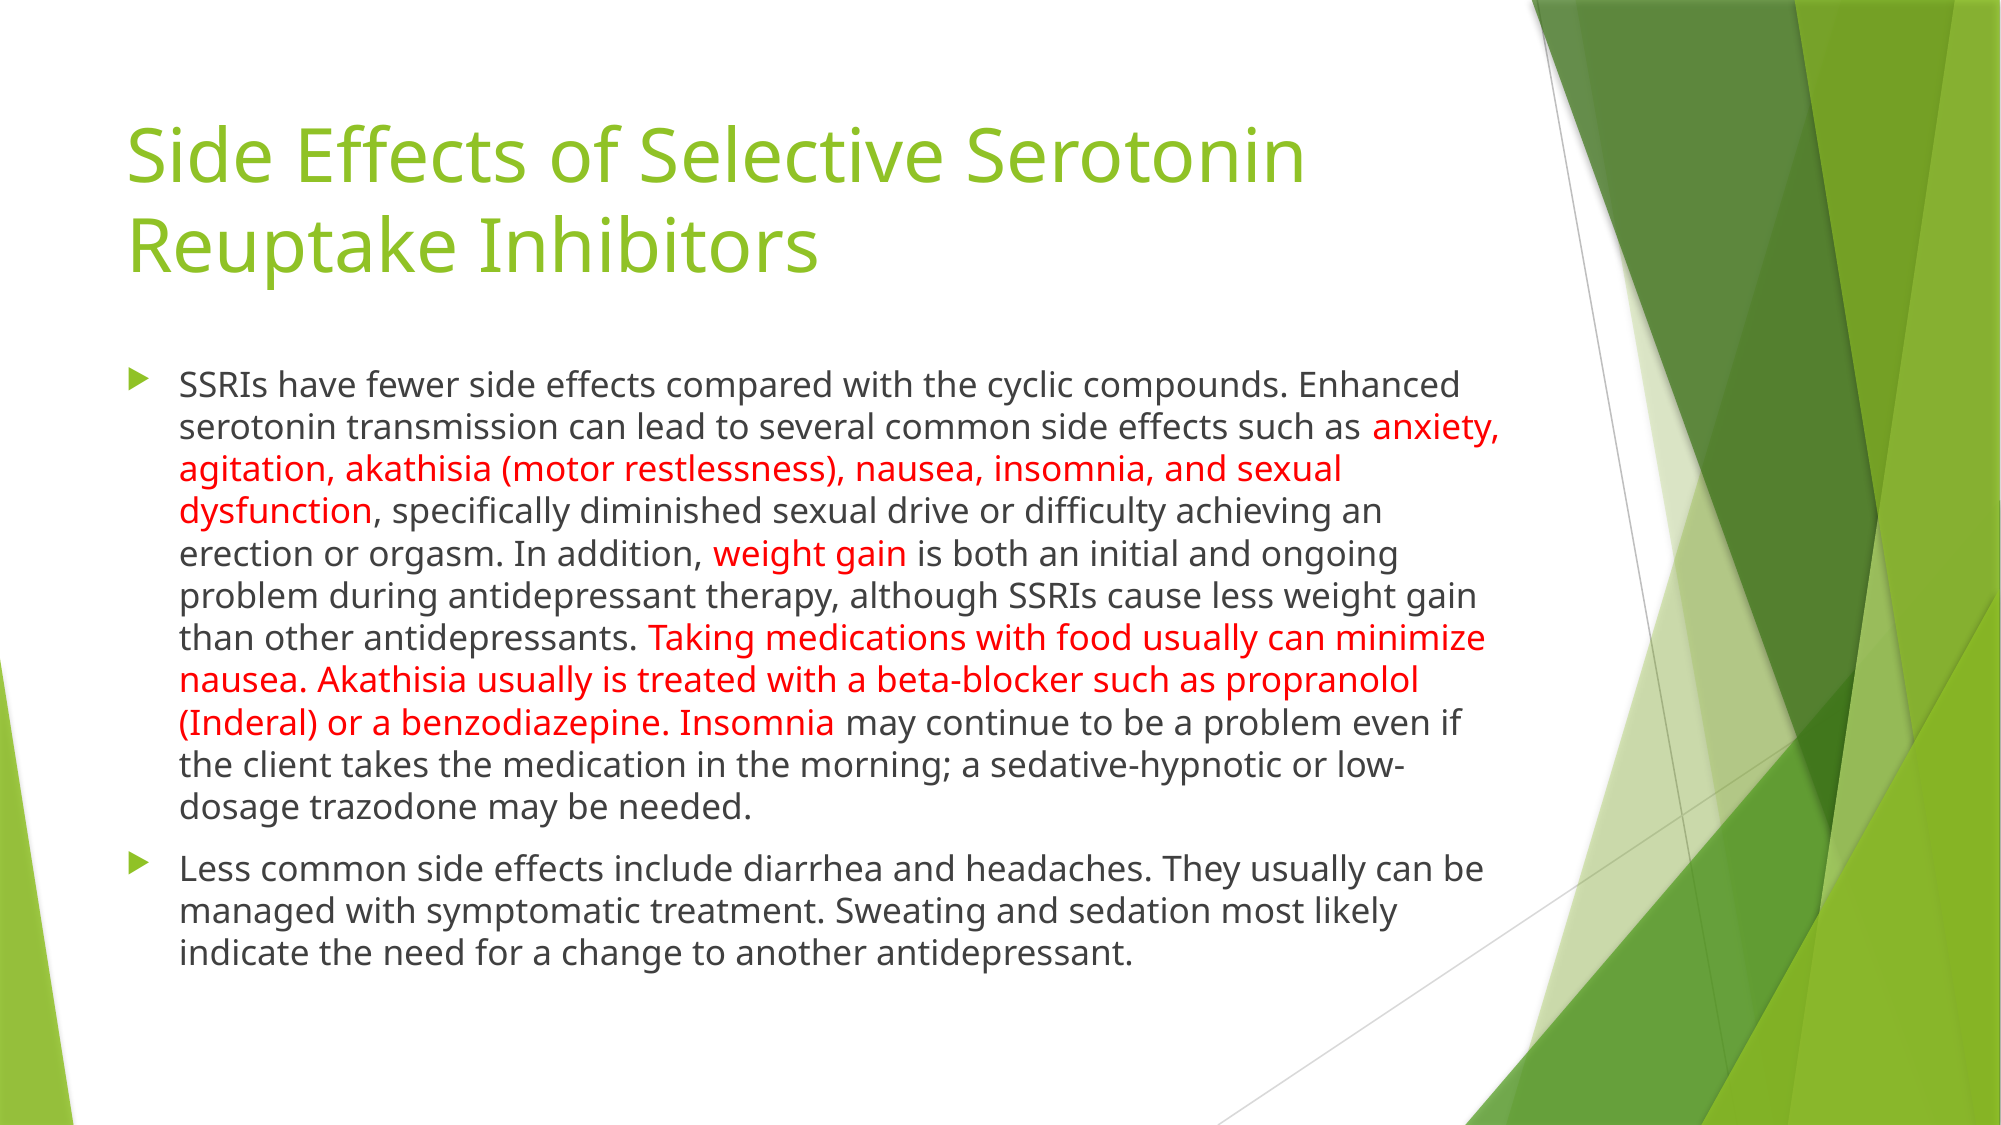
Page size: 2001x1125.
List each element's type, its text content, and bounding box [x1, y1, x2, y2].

title Side Effects of Selective Serotonin Reuptake Inhibitors [111, 99, 1522, 317]
list SSRIs have fewer side effects compared with the cyclic compounds. Enhanced serotonin transmission can lead to several common side effects such as anxiety, agitation, akathisia (motor restlessness), nausea, insomnia, and sexual dysfunction, specifically diminished sexual drive or difficulty achieving an erection or orgasm. In addition, weight gain is both an initial and ongoing problem during antidepressant therapy, although SSRIs cause less weight gain than other antidepressants. Taking medications with food usually can minimize nausea. Akathisia usually is treated with a beta-blocker such as propranolol (Inderal) or a benzodiazepine. Insomnia may continue to be a problem even if the client takes the medication in the morning; a sedative-hypnotic or low-dosage trazodone may be needed. Less common side effects include diarrhea and headaches. They usually can be managed with symptomatic treatment. Sweating and sedation most likely indicate the need for a change to another antidepressant. [111, 354, 1522, 992]
